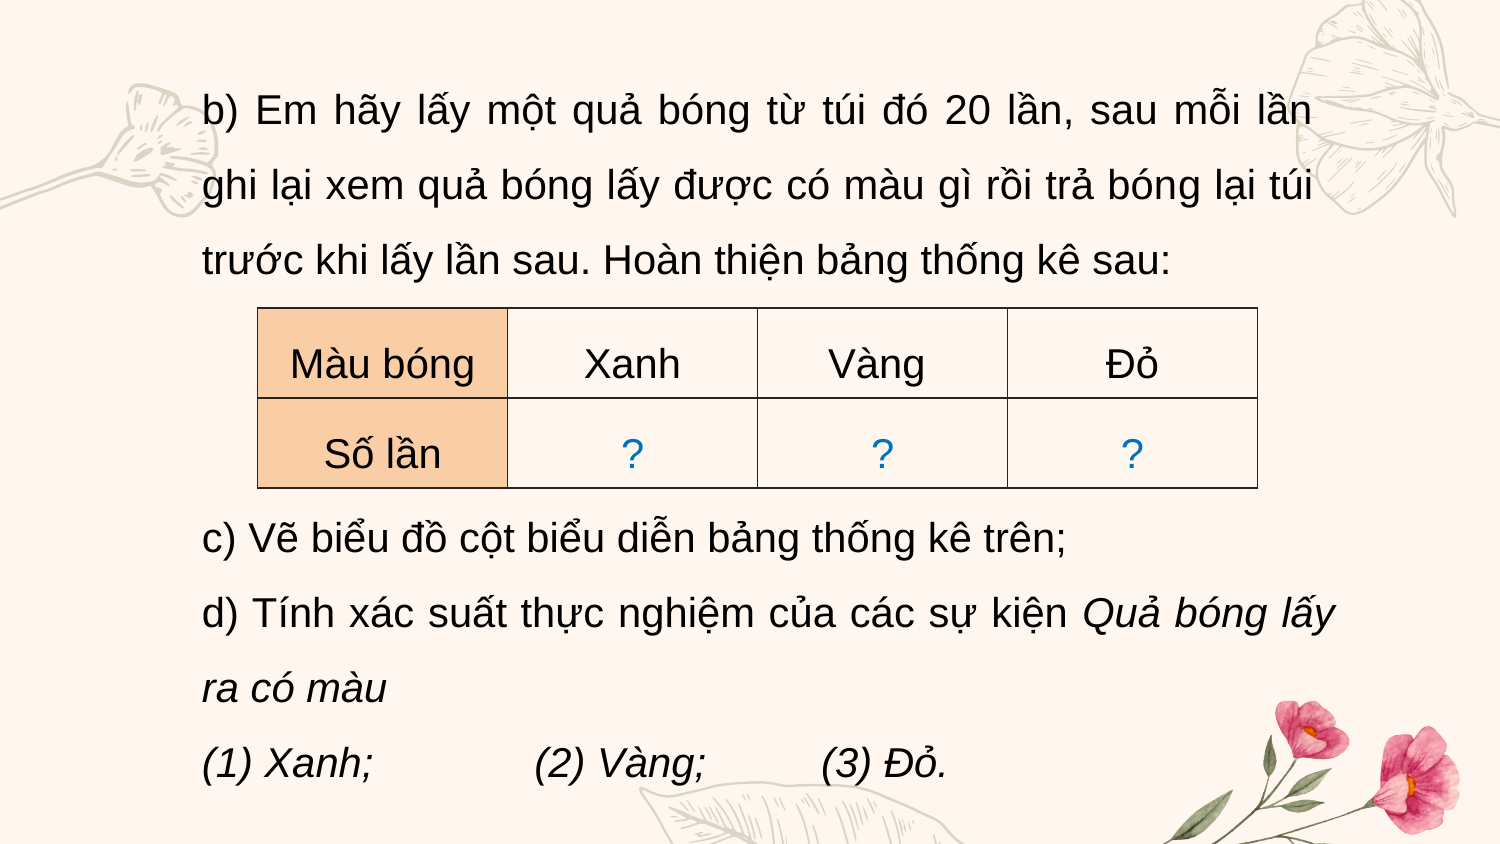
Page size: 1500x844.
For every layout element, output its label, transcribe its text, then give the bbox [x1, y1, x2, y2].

table_header Màu bóng [258, 309, 507, 397]
table_header Xanh [508, 309, 757, 397]
picture [1037, 642, 1500, 844]
table_cell Số lần [258, 399, 507, 478]
table_cell ? [758, 399, 1007, 478]
table_cell ? [508, 399, 757, 478]
table_header Đỏ [1008, 309, 1257, 397]
table_header Vàng [758, 309, 1007, 397]
text_box c) Vẽ biểu đồ cột biểu diễn bảng thống kê trên; d) Tính xác suất thực nghiệm của các sự kiện Quả bóng lấy ra có màu (1) Xanh; (2) Vàng; (3) Đỏ. [187, 478, 1350, 794]
table_cell ? [1008, 399, 1257, 478]
text_box b) Em hãy lấy một quả bóng từ túi đó 20 lần, sau mỗi lần ghi lại xem quả bóng lấy được có màu gì rồi trả bóng lại túi trước khi lấy lần sau. Hoàn thiện bảng thống kê sau: [187, 50, 1329, 291]
